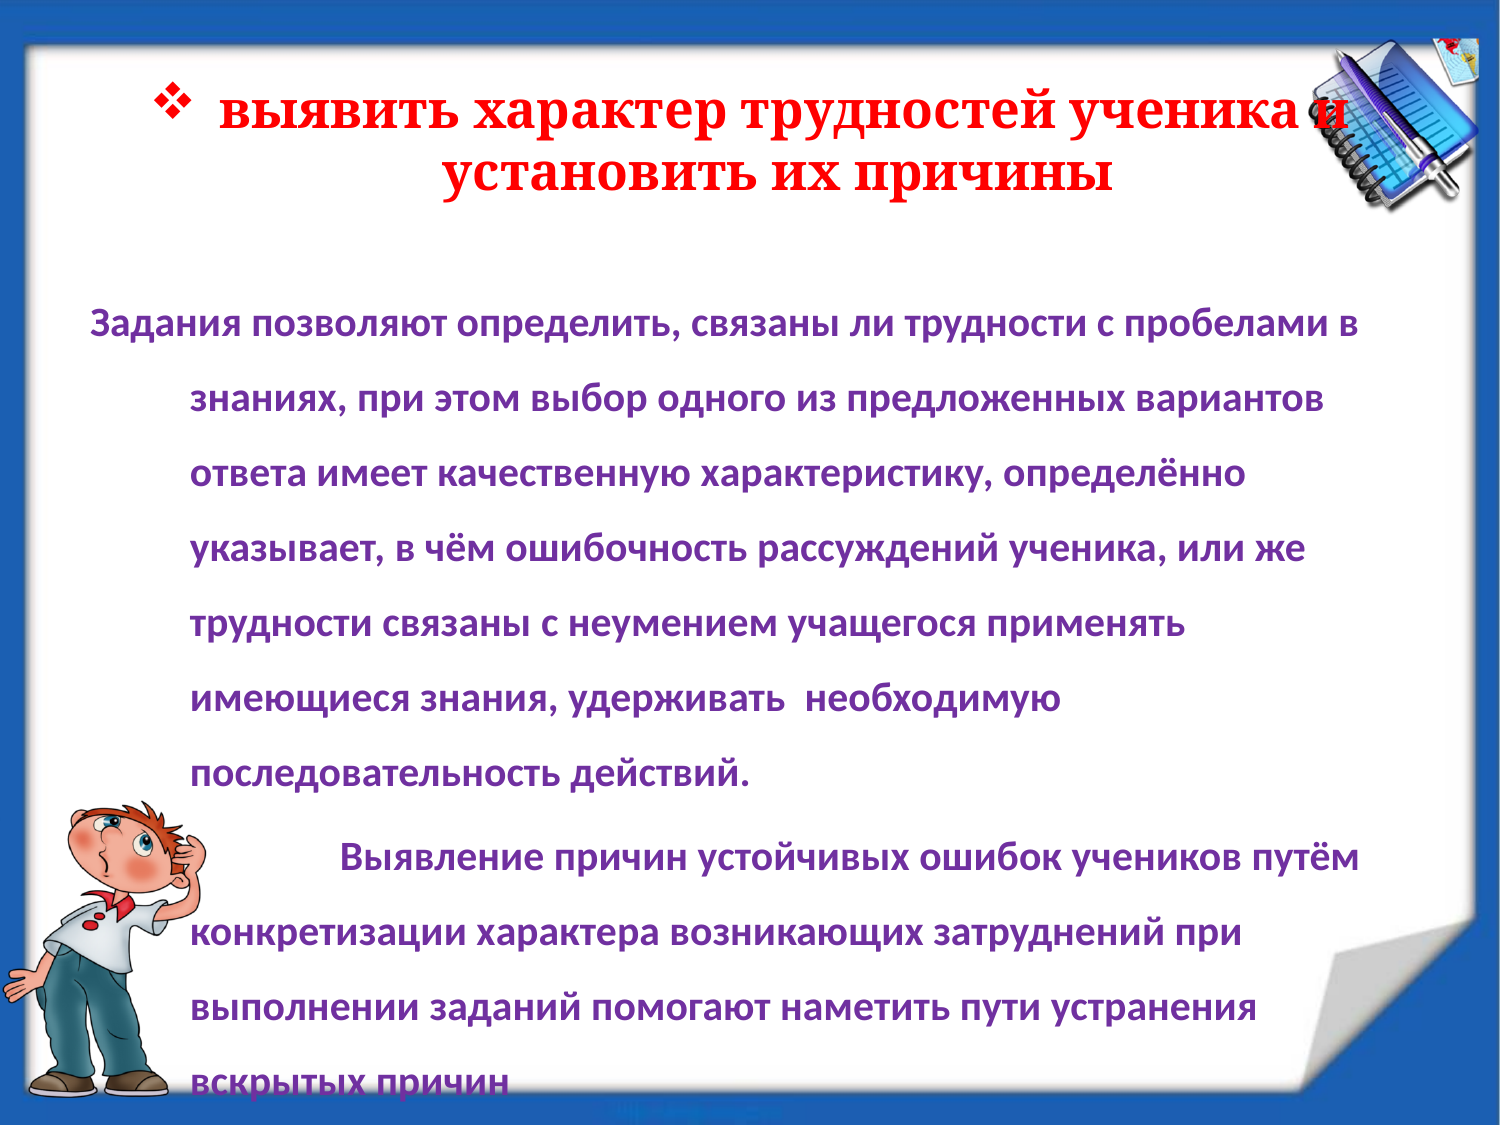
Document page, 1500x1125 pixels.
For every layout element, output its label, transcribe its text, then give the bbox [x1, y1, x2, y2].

picture [0, 0, 1500, 1125]
title выявить характер трудностей ученика и установить их причины [75, 45, 1425, 233]
list Задания позволяют определить, связаны ли трудности с пробелами в знаниях, при этом выбор одного из предложенных вариантов ответа имеет качественную характеристику, определённо указывает, в чём ошибочность рассуждений ученика, или же трудности связаны с неумением учащегося применять имеющиеся знания, удерживать необходимую последовательность действий. Выявление причин устойчивых ошибок учеников путём конкретизации характера возникающих затруднений при выполнении заданий помогают наметить пути устранения вскрытых причин [75, 262, 1425, 1005]
